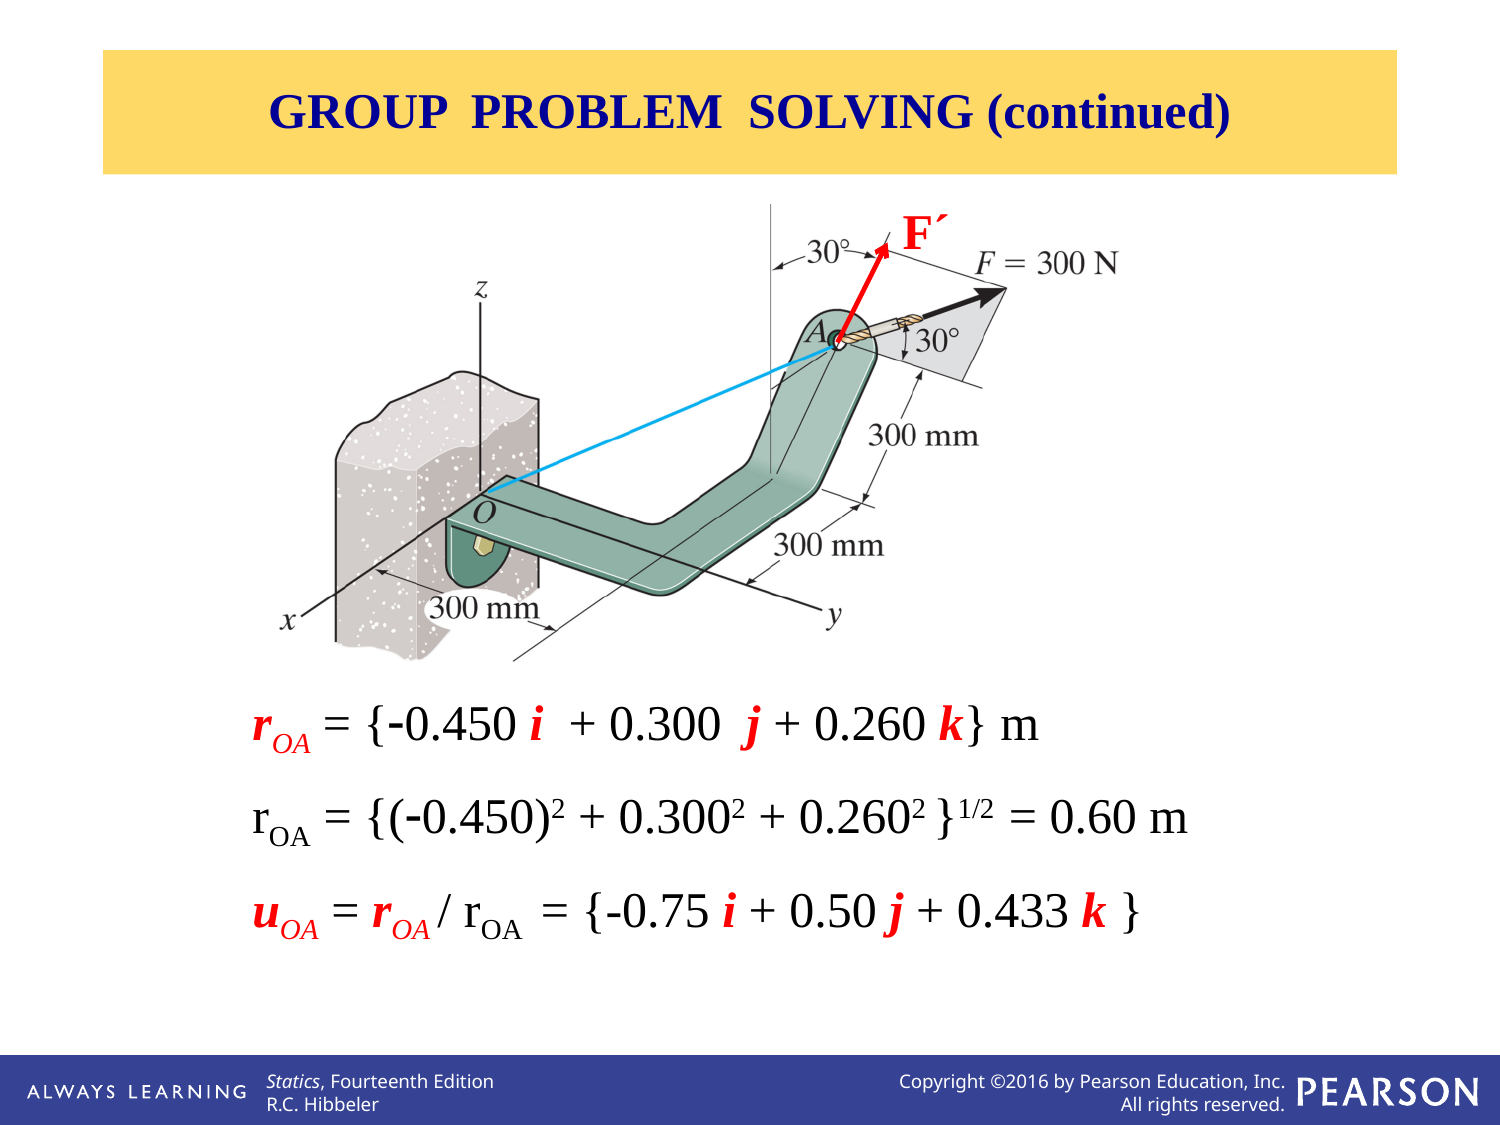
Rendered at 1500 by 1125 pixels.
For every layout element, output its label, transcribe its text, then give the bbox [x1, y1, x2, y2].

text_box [274, 192, 1125, 675]
text_box rOA = {0.450 i + 0.300 j + 0.260 k} m rOA = {(0.450)2 + 0.3002 + 0.2602 }1/2 = 0.60 m uOA = rOA / rOA = {-0.75 i + 0.50 j + 0.433 k } [237, 683, 1338, 953]
title GROUP PROBLEM SOLVING (continued) [103, 50, 1397, 175]
